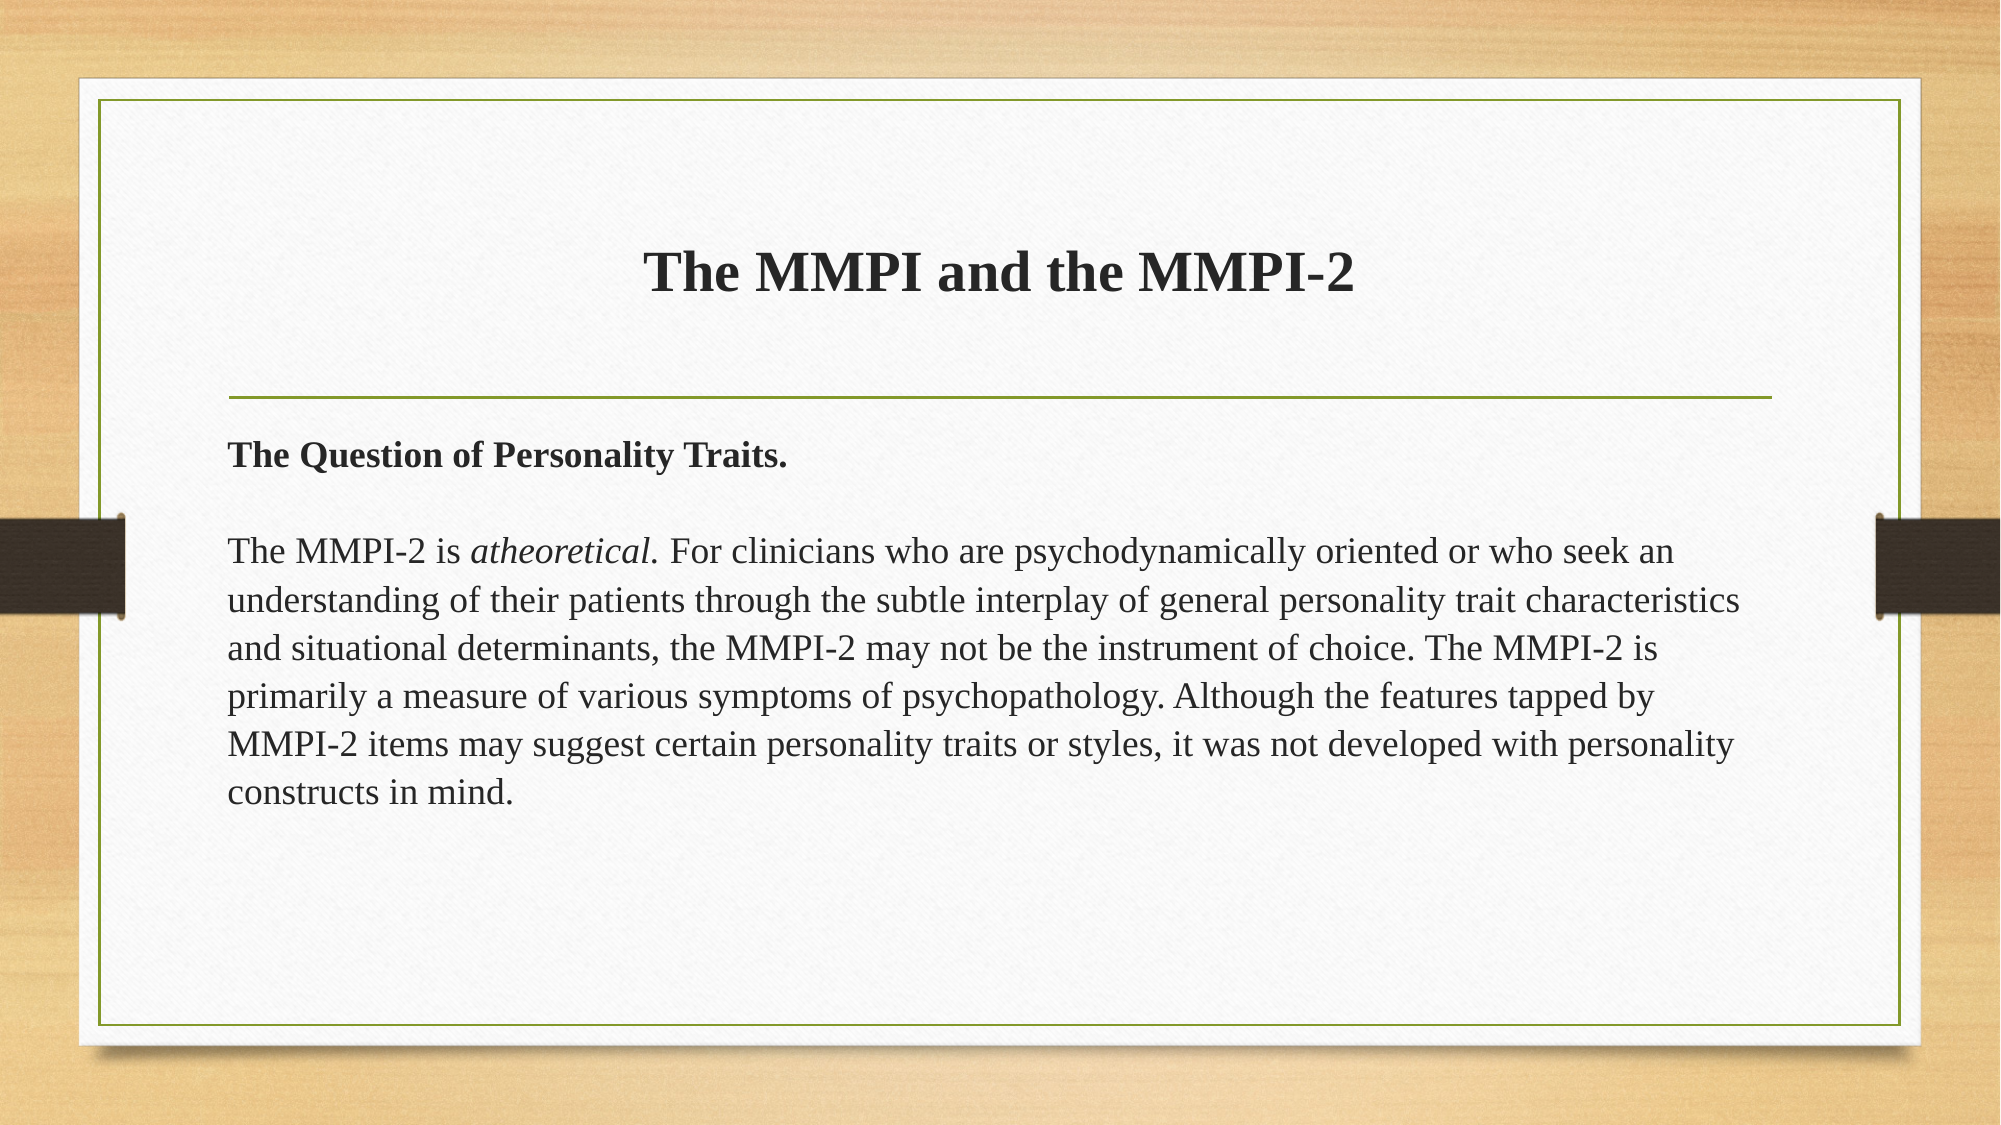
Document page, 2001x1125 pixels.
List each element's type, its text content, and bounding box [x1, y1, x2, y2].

picture [0, 0, 2001, 1125]
title The MMPI and the MMPI-2 [212, 161, 1788, 375]
list The Question of Personality Traits. The MMPI-2 is atheoretical. For clinicians who are psychodynamically oriented or who seek an understanding of their patients through the subtle interplay of general personality trait characteristics and situational determinants, the MMPI-2 may not be the instrument of choice. The MMPI-2 is primarily a measure of various symptoms of psychopathology. Although the features tapped by MMPI-2 items may suggest certain personality traits or styles, it was not developed with personality constructs in mind. [212, 419, 1788, 964]
